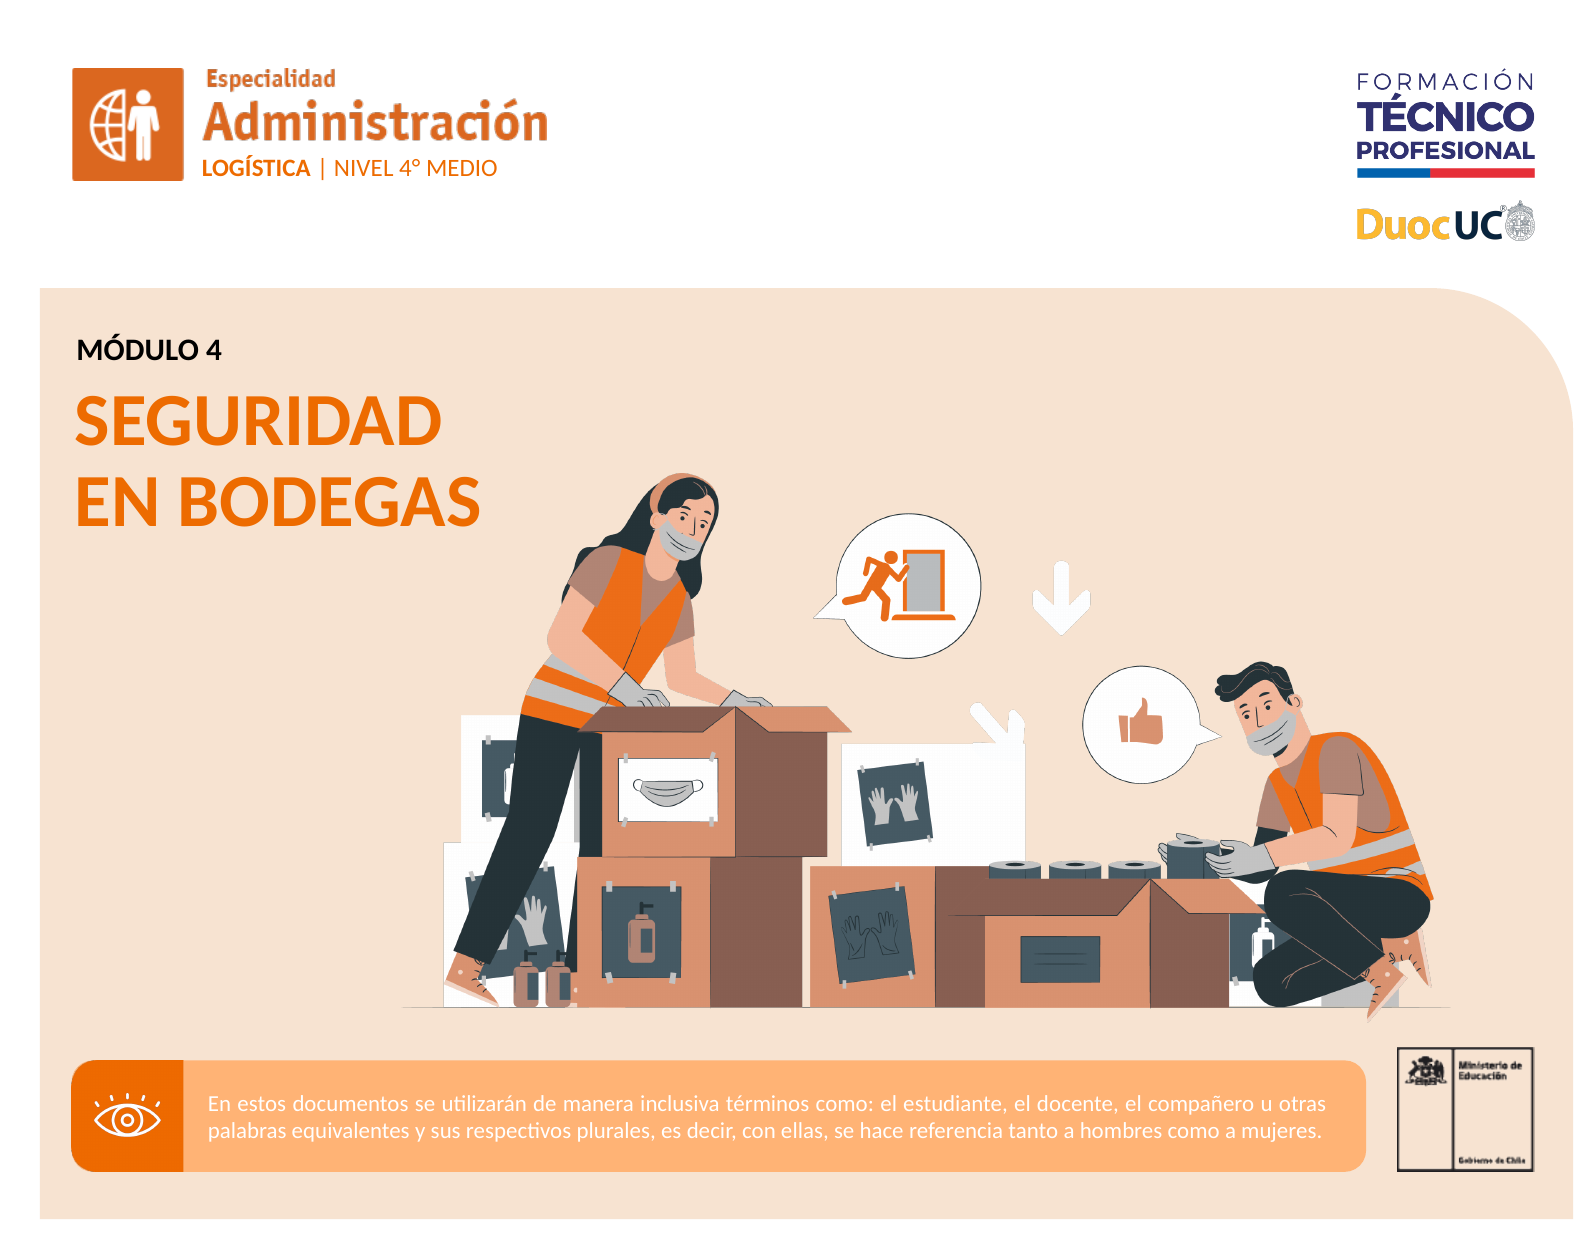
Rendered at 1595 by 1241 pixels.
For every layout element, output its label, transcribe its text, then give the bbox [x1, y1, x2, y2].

picture [71, 68, 547, 181]
picture [401, 473, 1451, 1023]
text_box En estos documentos se utilizarán de manera inclusiva términos como: el estudiante, el docente, el compañero u otras palabras equivalentes y sus respectivos plurales, es decir, con ellas, se hace referencia tanto a hombres como a mujeres. [192, 1090, 1344, 1142]
picture [1397, 1047, 1535, 1172]
text_box SEGURIDAD EN BODEGAS [59, 350, 546, 574]
picture [1357, 68, 1535, 178]
text_box LOGÍSTICA | NIVEL 4° MEDIO [186, 136, 869, 190]
picture [71, 1060, 185, 1172]
picture [1357, 200, 1535, 241]
